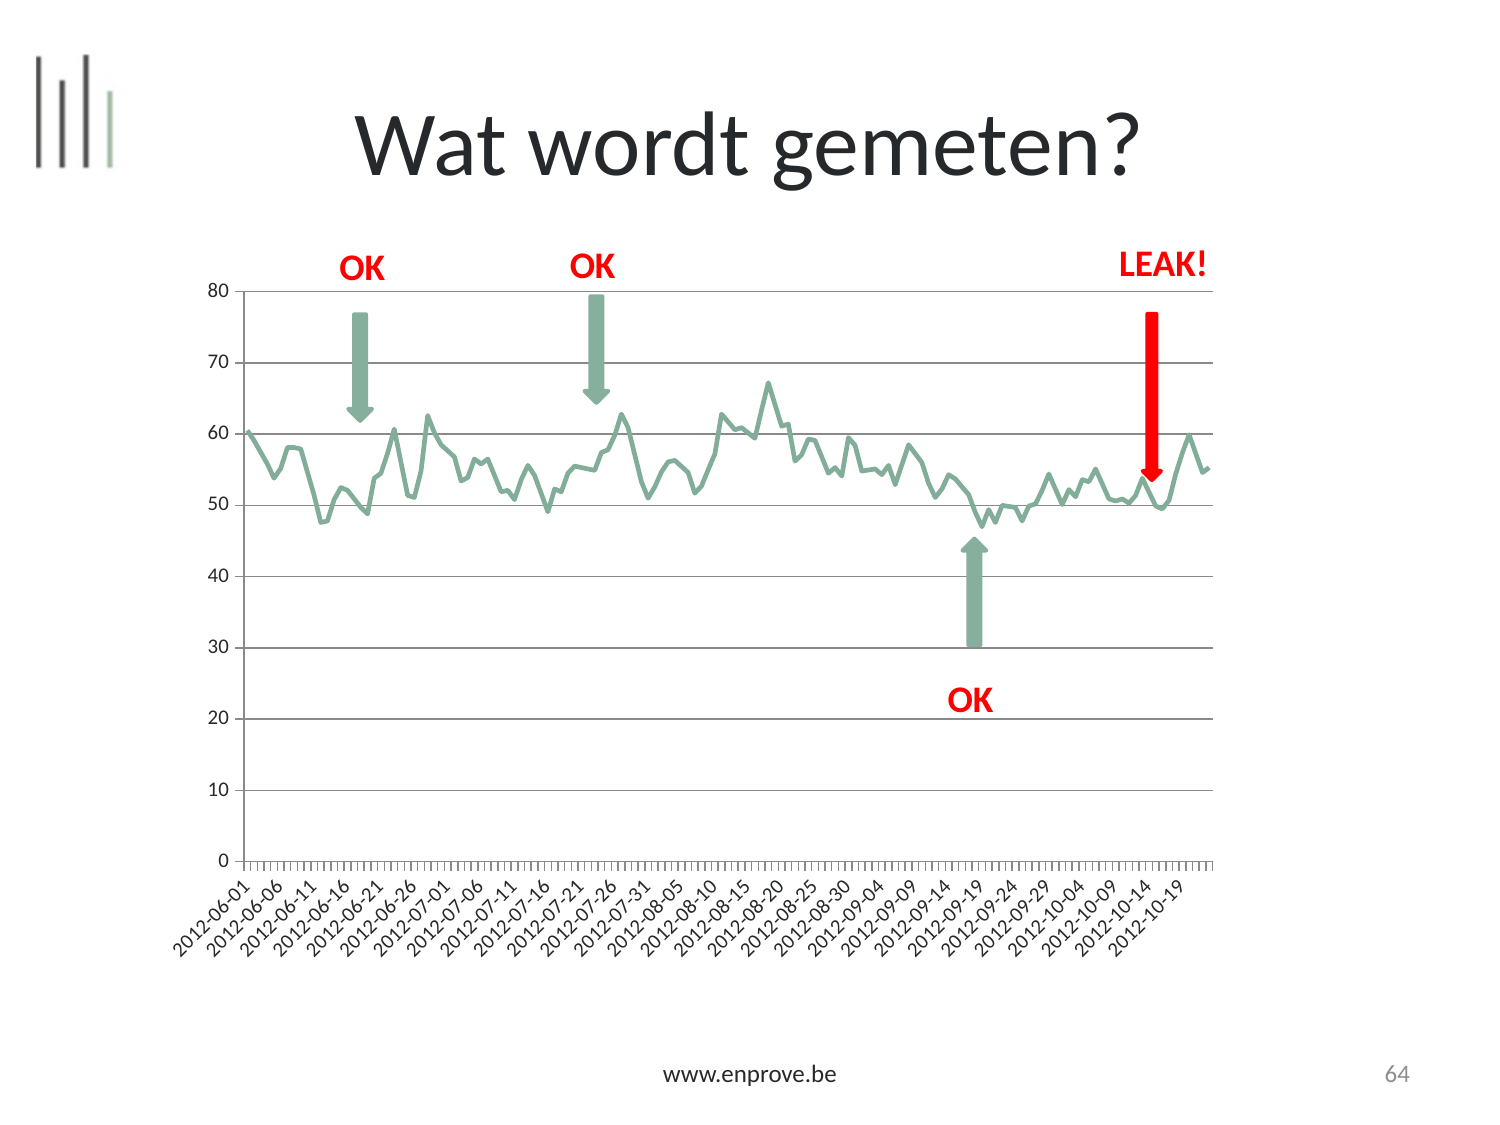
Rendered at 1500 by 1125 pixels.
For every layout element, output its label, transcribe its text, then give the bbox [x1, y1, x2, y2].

title Wat wordt gemeten? [75, 45, 1425, 233]
picture [35, 54, 75, 176]
slide_number 64 [1074, 1042, 1425, 1103]
text_box OK [324, 236, 408, 265]
text_box OK [555, 233, 638, 265]
footer www.enprove.be [512, 1042, 988, 1103]
text_box LEAK! [1104, 231, 1282, 292]
chart [147, 266, 1235, 977]
